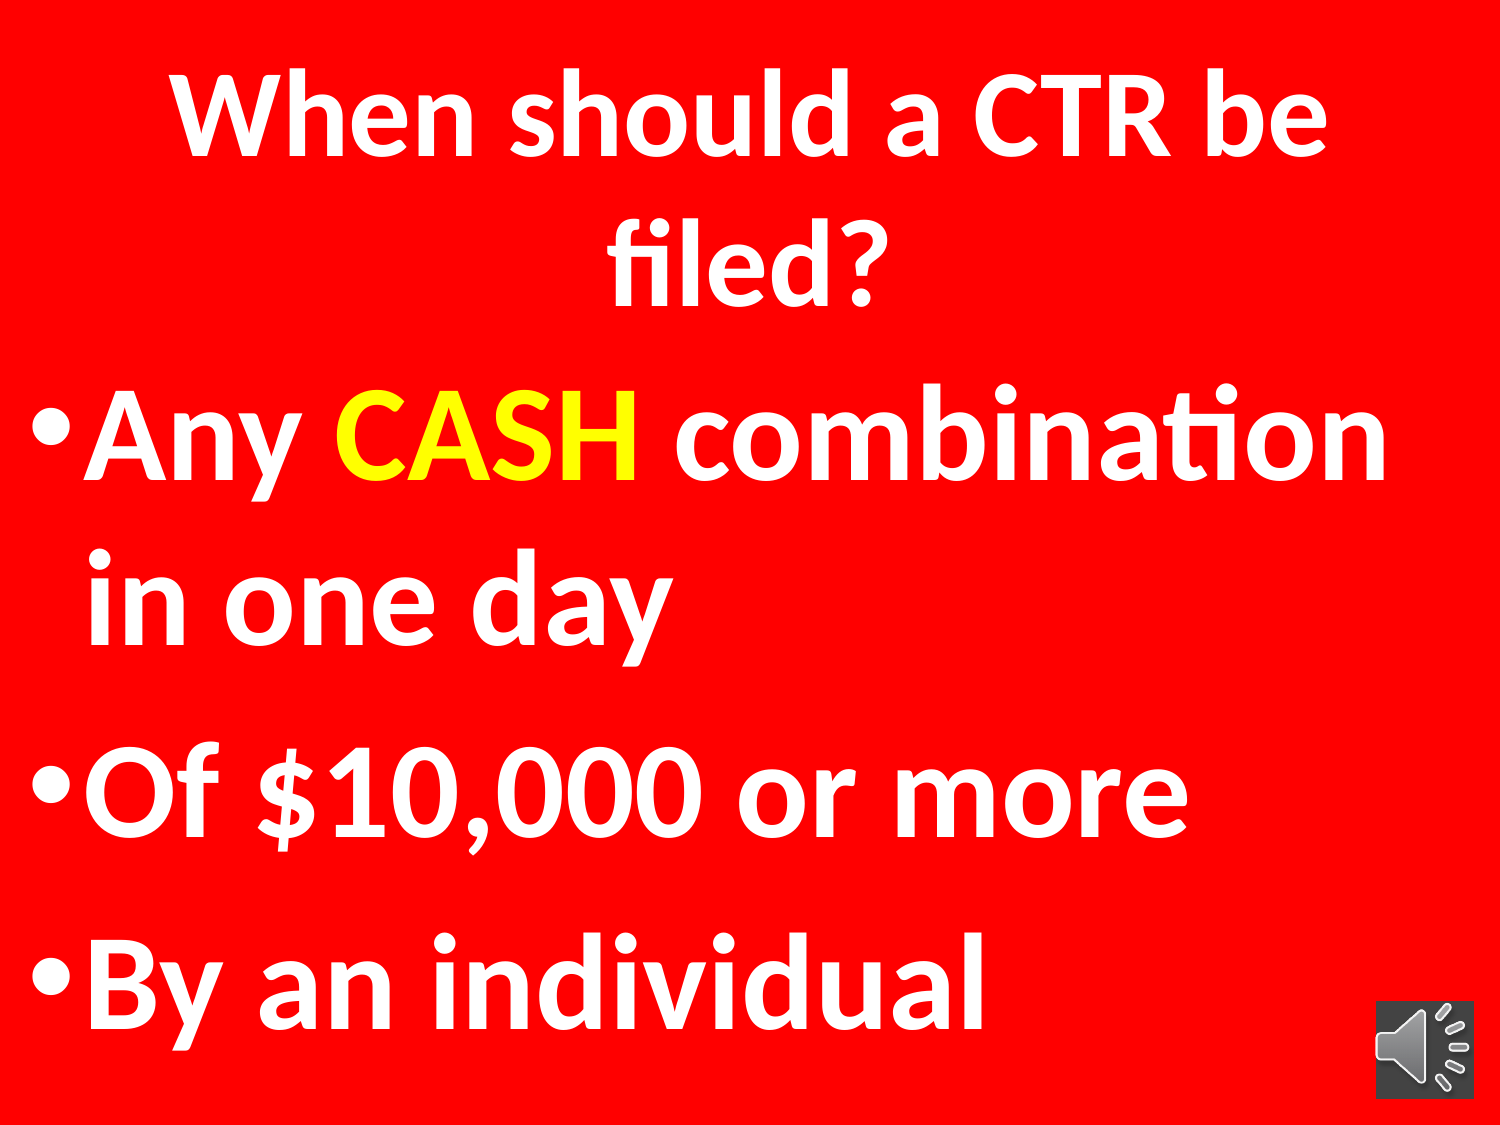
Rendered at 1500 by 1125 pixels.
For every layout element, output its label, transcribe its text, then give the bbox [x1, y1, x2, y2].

picture [1374, 999, 1476, 1101]
title When should a CTR be filed? [12, 24, 1488, 338]
list Any CASH combination in one day Of $10,000 or more By an individual [12, 334, 1476, 998]
